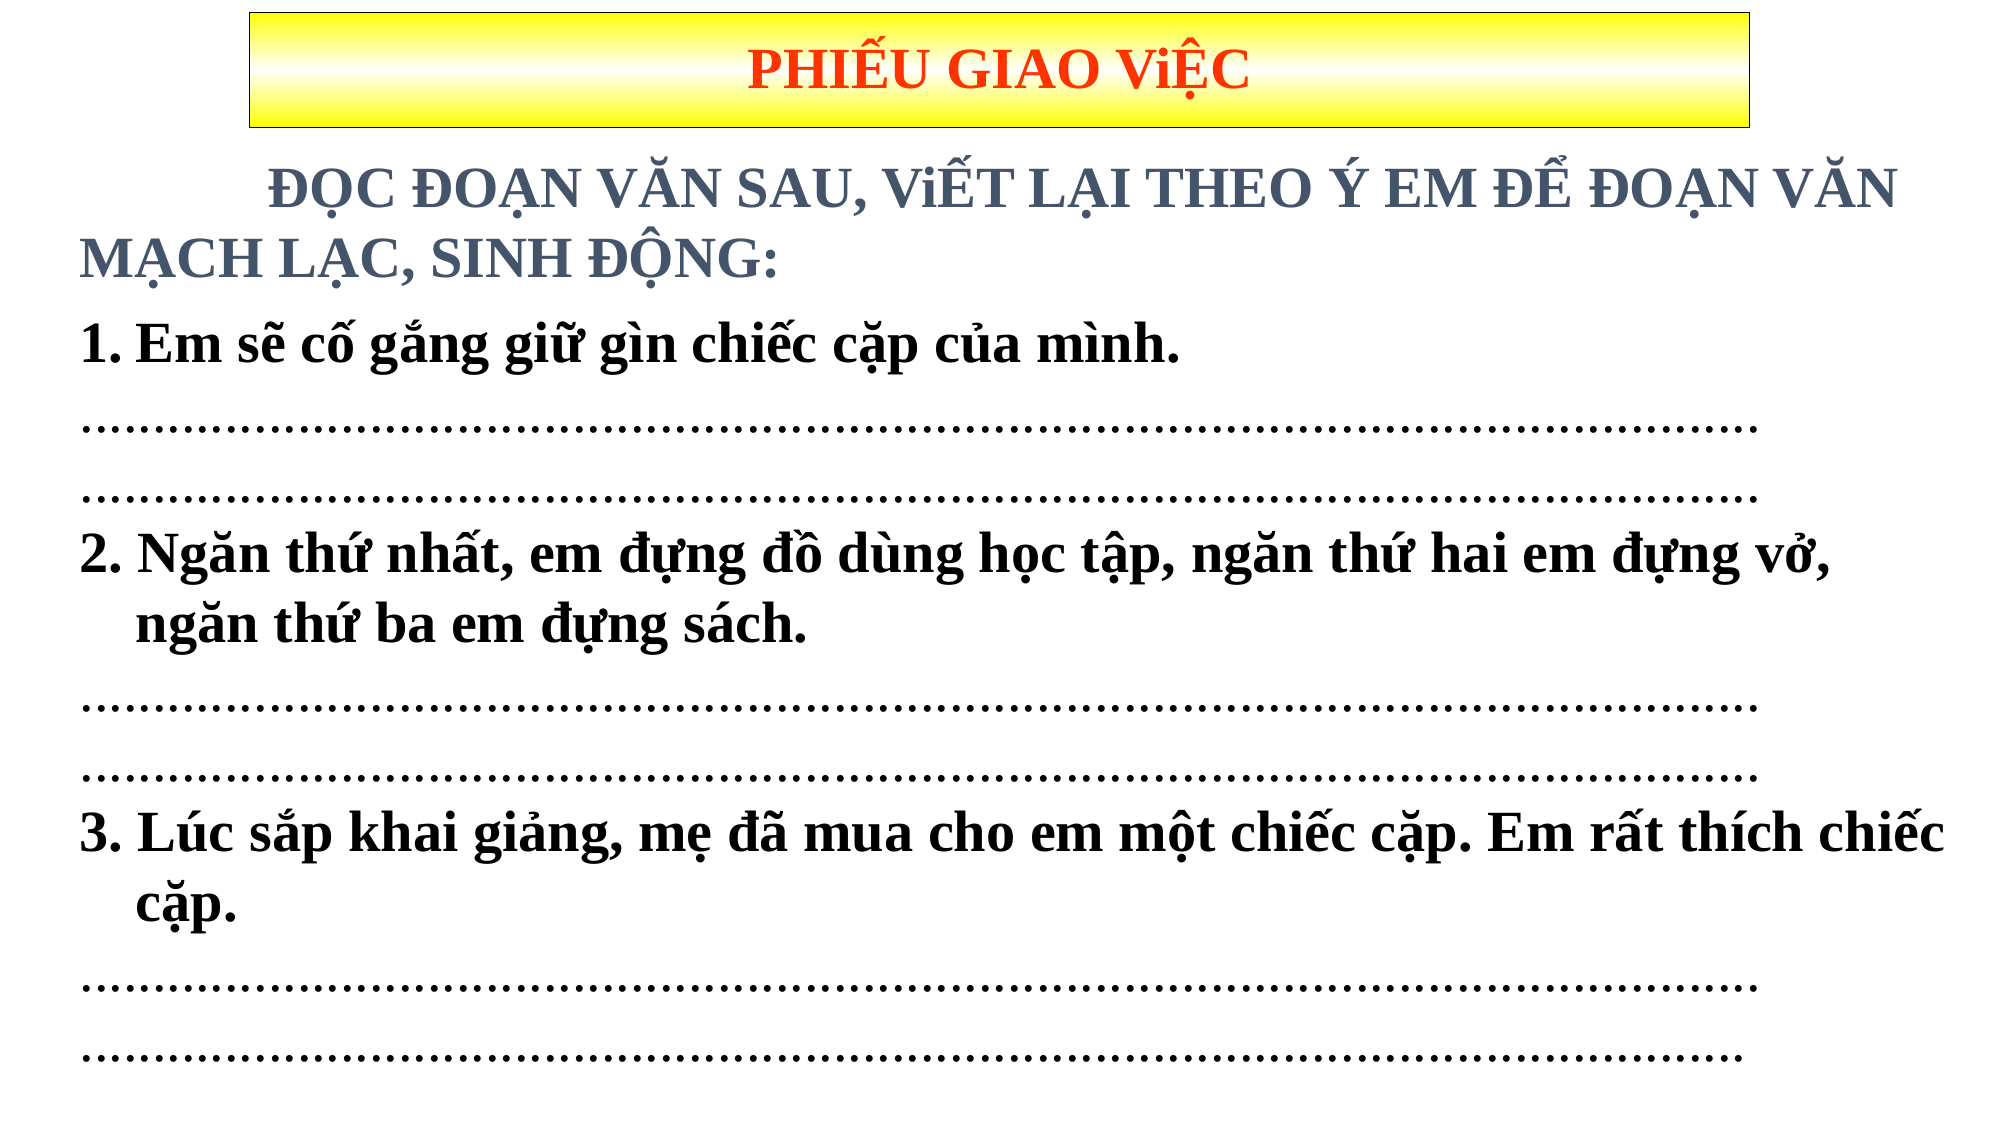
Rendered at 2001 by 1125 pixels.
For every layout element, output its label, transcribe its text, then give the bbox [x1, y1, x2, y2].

title PHIẾU GIAO ViỆC [249, 12, 1750, 118]
text_box Em sẽ cố gắng giữ gìn chiếc cặp của mình. .................................................................................................................... .................................................................................................................... 2. Ngăn thứ nhất, em đựng đồ dùng học tập, ngăn thứ hai em đựng vở, ngăn thứ ba em đựng sách. .................................................................................................................... .................................................................................................................... 3. Lúc sắp khai giảng, mẹ đã mua cho em một chiếc cặp. Em rất thích chiếc cặp. .................................................................................................................... ................................................................................................................... [64, 296, 1972, 1081]
text_box ĐỌC ĐOẠN VĂN SAU, ViẾT LẠI THEO Ý EM ĐỂ ĐOẠN VĂN MẠCH LẠC, SINH ĐỘNG: [64, 118, 1951, 297]
